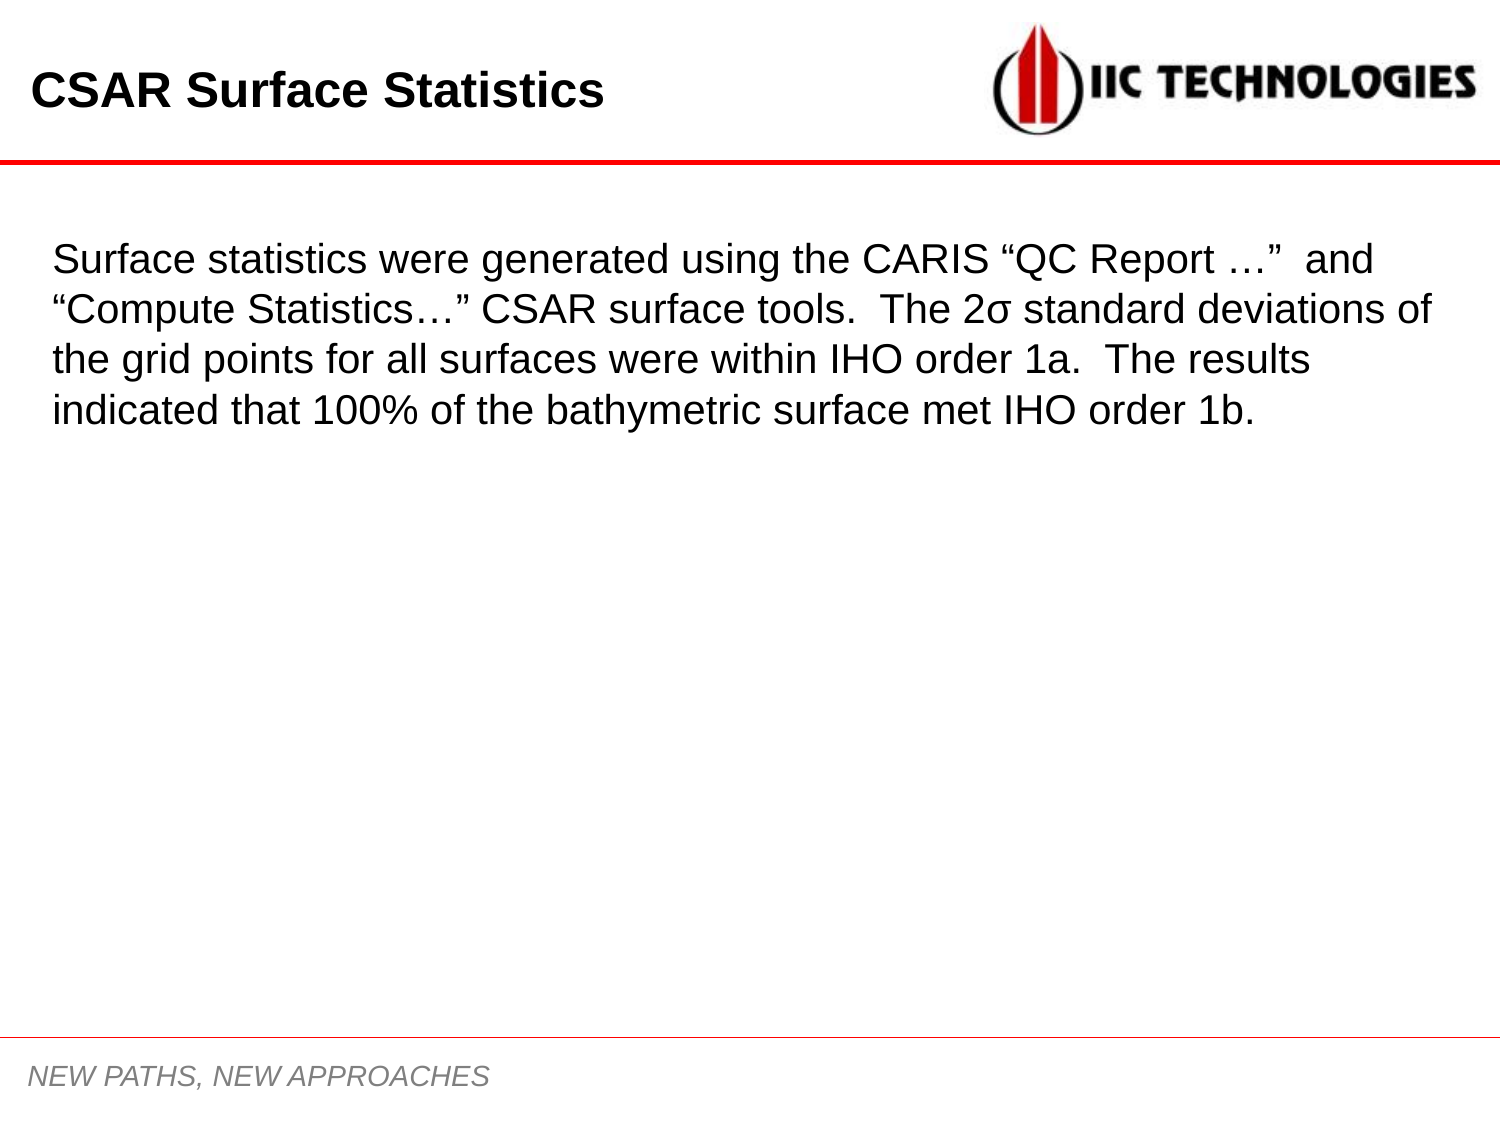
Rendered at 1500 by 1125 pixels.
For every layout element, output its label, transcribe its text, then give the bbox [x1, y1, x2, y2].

text_box Surface statistics were generated using the CARIS “QC Report …” and “Compute Statistics…” CSAR surface tools. The 2σ standard deviations of the grid points for all surfaces were within IHO order 1a. The results indicated that 100% of the bathymetric surface met IHO order 1b. [37, 224, 1488, 440]
text_box CSAR Surface Statistics [15, 49, 621, 125]
picture [984, 22, 1488, 138]
